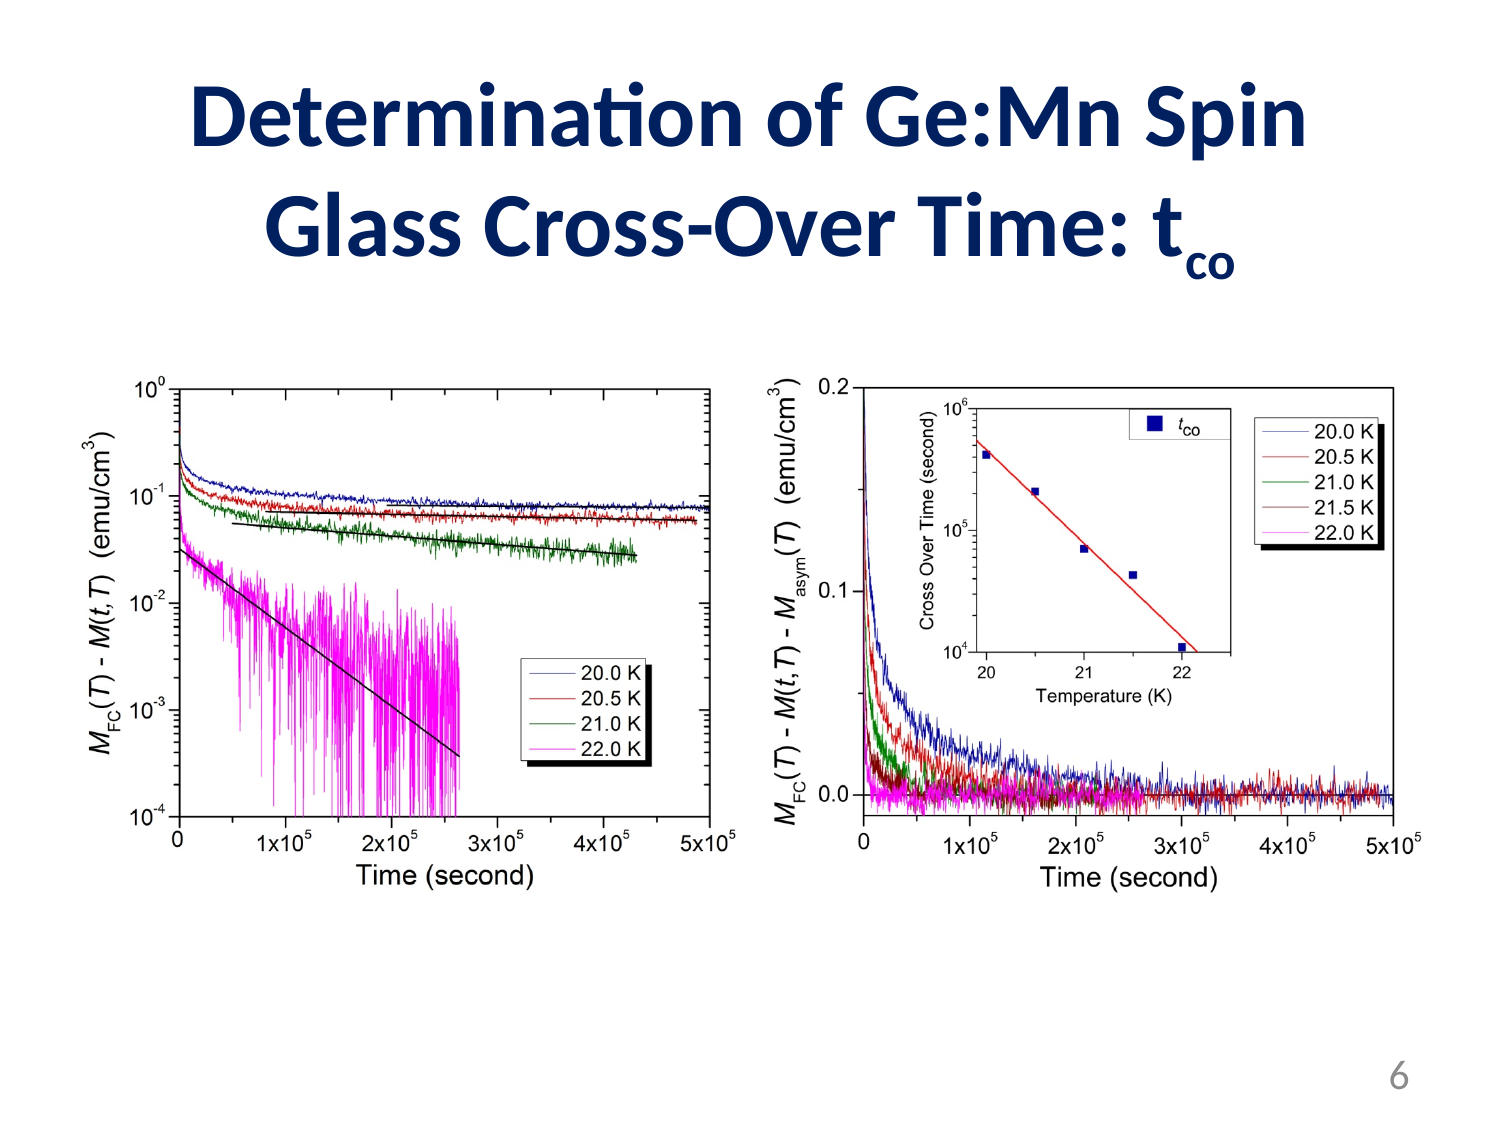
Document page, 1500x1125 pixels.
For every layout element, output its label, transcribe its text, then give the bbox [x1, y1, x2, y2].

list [74, 370, 738, 897]
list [762, 372, 1426, 895]
title Determination of Ge:Mn Spin Glass Cross-Over Time: tco [75, 45, 1425, 300]
slide_number 6 [1074, 1042, 1425, 1103]
